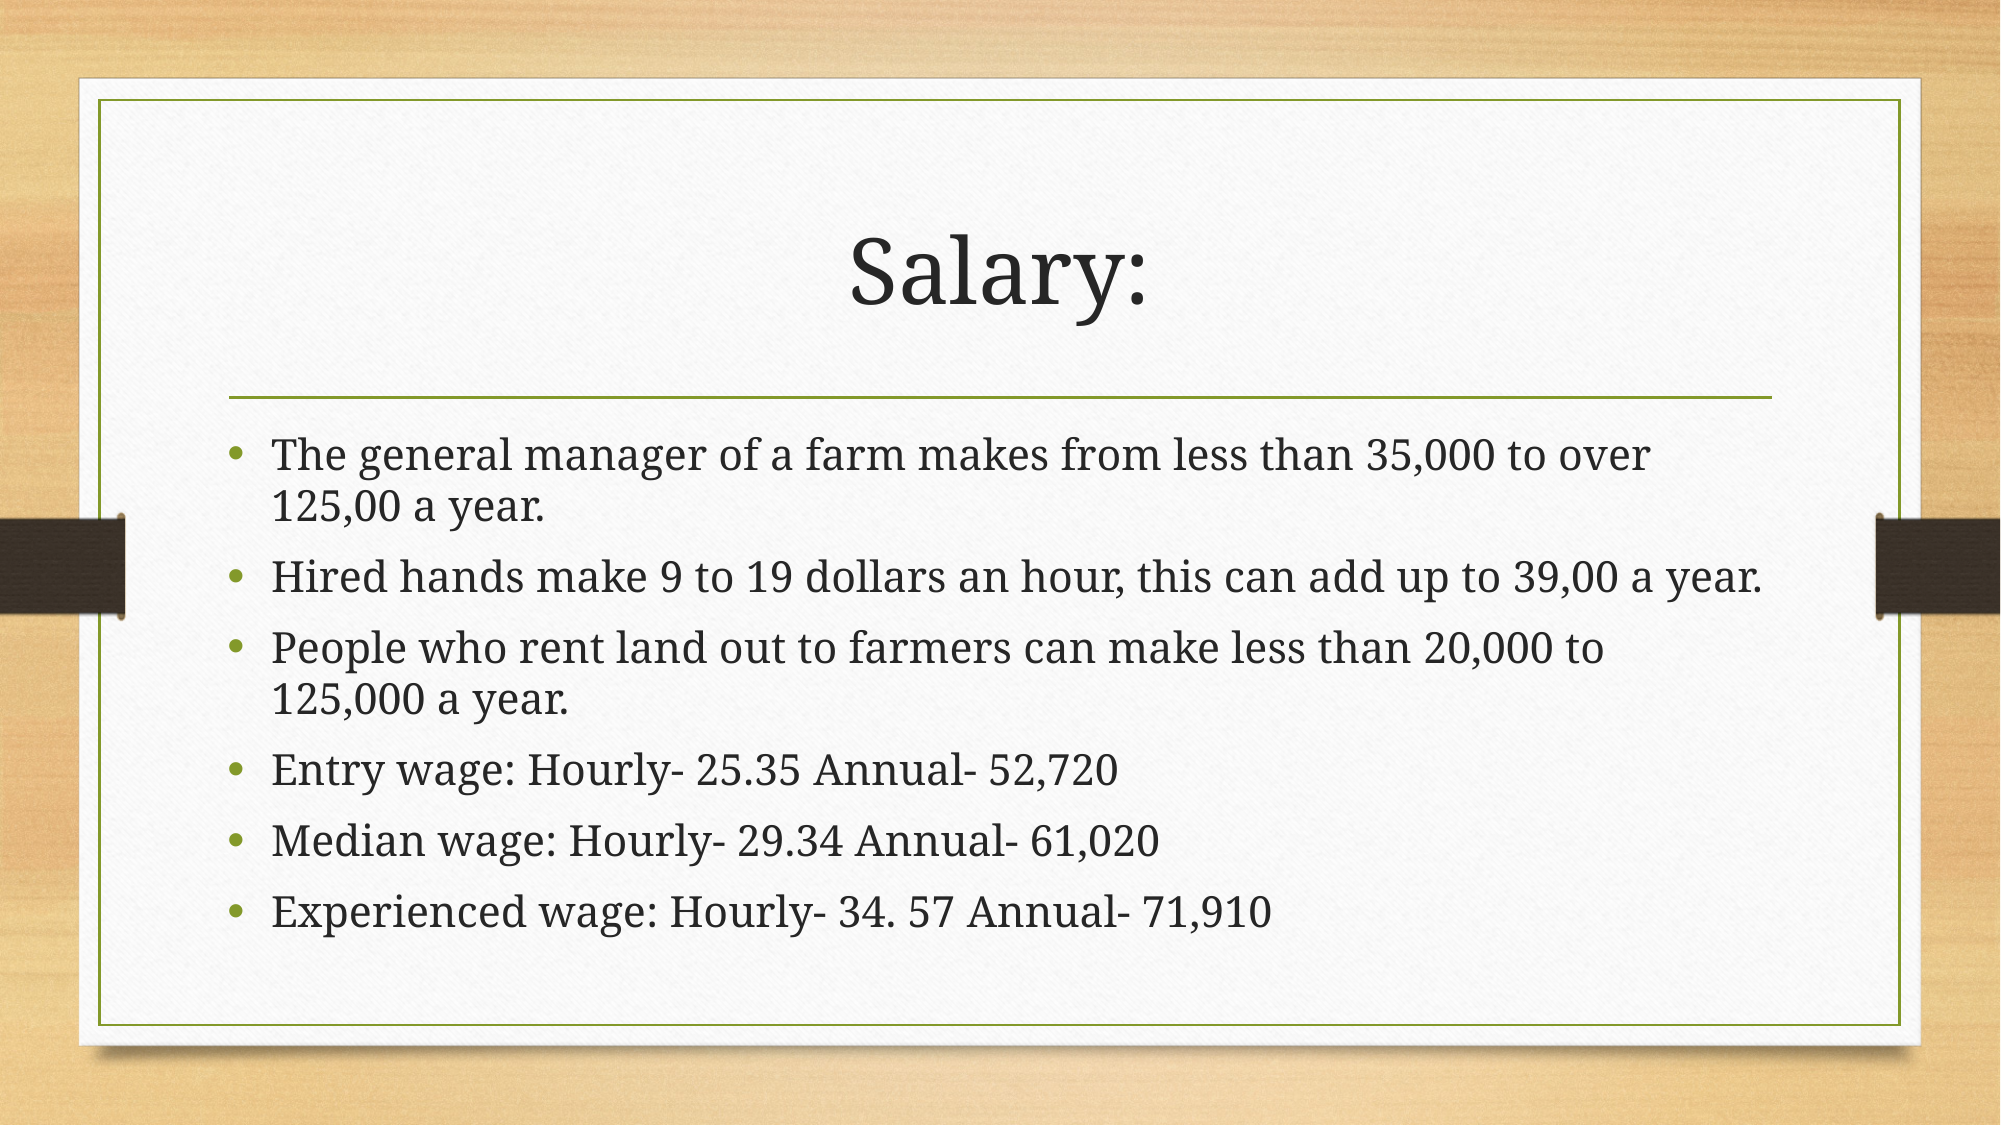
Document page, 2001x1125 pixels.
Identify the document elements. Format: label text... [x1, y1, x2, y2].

picture [0, 0, 2001, 1125]
title Salary: [212, 161, 1788, 375]
list The general manager of a farm makes from less than 35,000 to over 125,00 a year. Hired hands make 9 to 19 dollars an hour, this can add up to 39,00 a year. People who rent land out to farmers can make less than 20,000 to 125,000 a year. Entry wage: Hourly- 25.35 Annual- 52,720 Median wage: Hourly- 29.34 Annual- 61,020 Experienced wage: Hourly- 34. 57 Annual- 71,910 [212, 419, 1788, 964]
